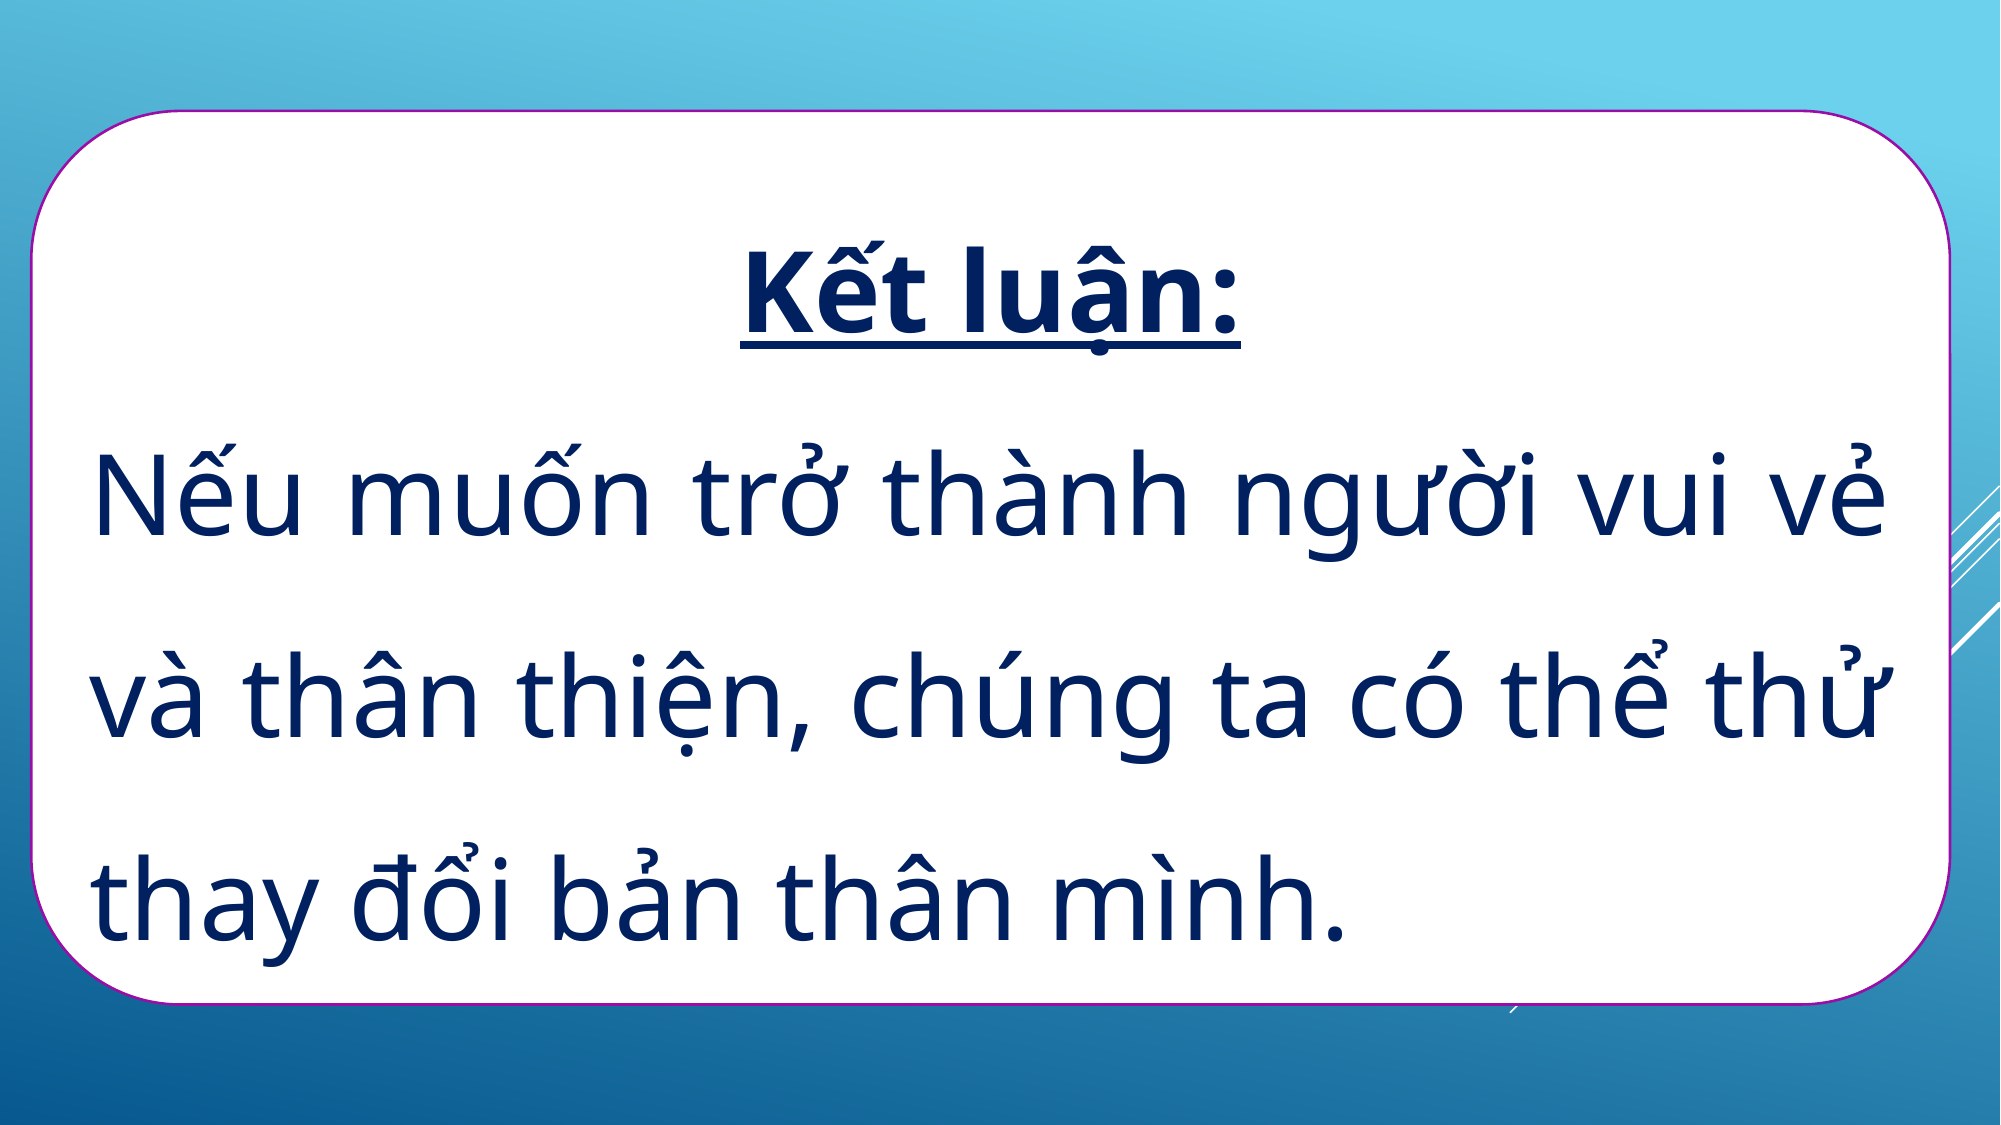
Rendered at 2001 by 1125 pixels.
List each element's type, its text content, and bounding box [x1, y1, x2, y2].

text_box Kết luận: Nếu muốn trở thành người vui vẻ và thân thiện, chúng ta có thể thử thay đổi bản thân mình. [29, 109, 1952, 1006]
